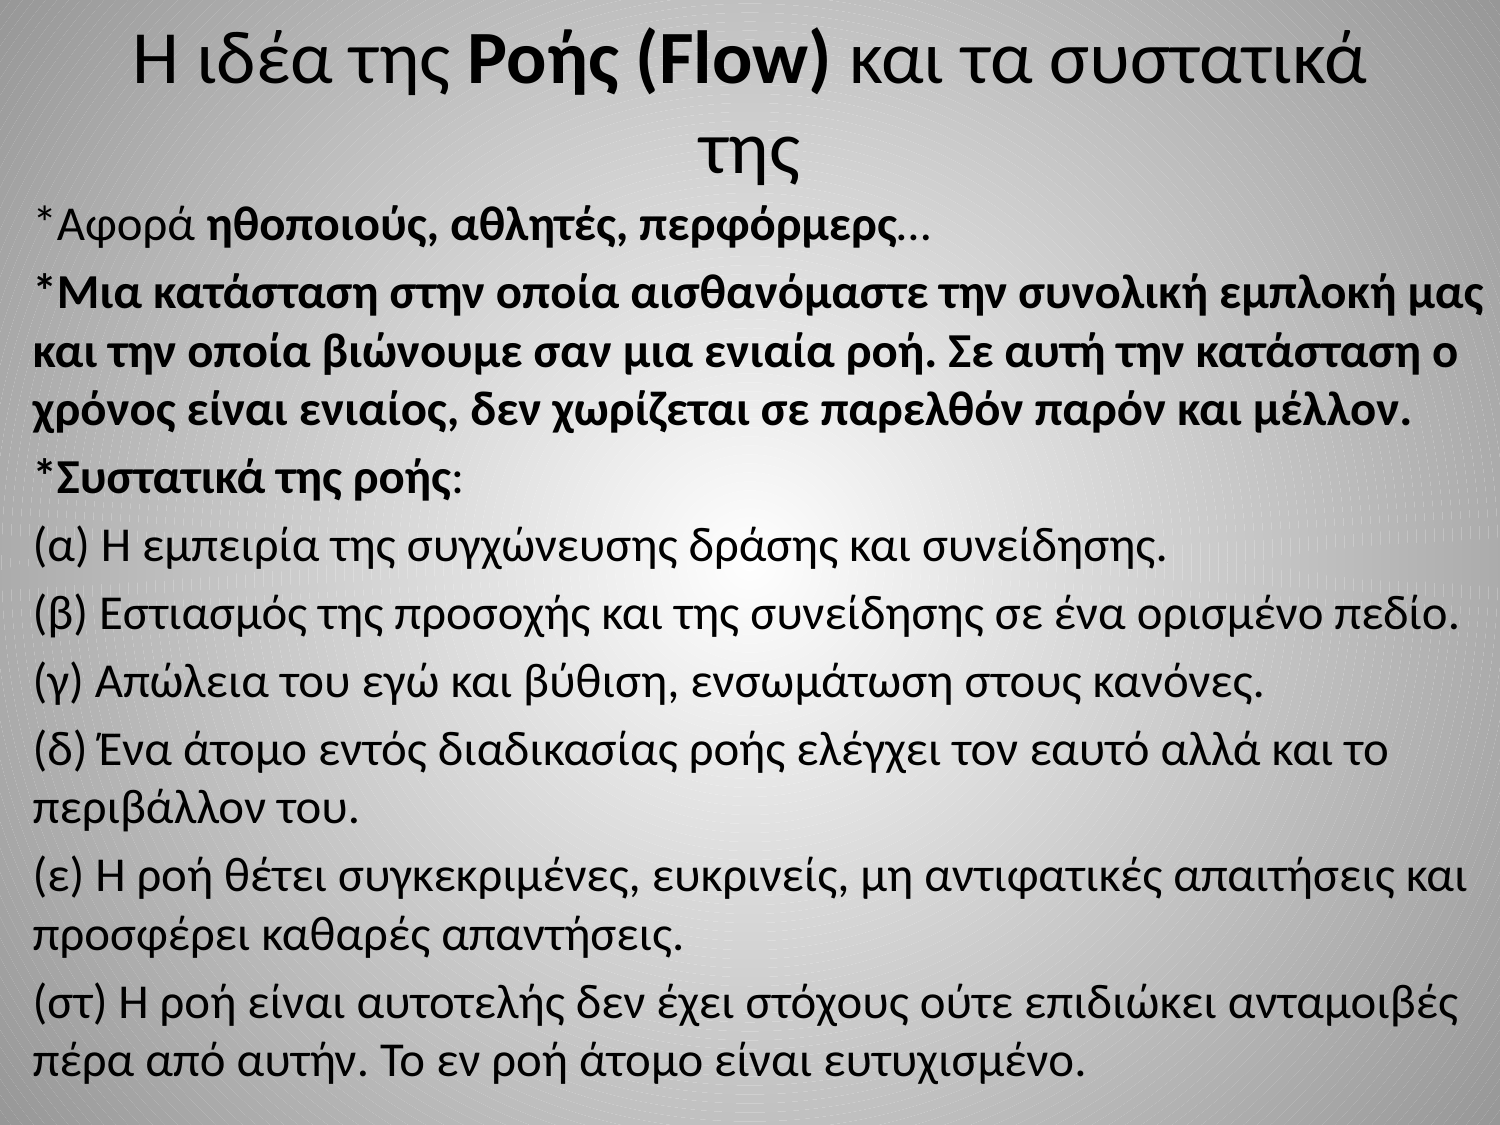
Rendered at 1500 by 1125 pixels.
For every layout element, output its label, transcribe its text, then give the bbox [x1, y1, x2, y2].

title Η ιδέα της Ροής (Flow) και τα συστατικά της [75, 0, 1425, 184]
list *Αφορά ηθοποιούς, αθλητές, περφόρμερς… *Μια κατάσταση στην οποία αισθανόμαστε την συνολική εμπλοκή μας και την οποία βιώνουμε σαν μια ενιαία ροή. Σε αυτή την κατάσταση ο χρόνος είναι ενιαίος, δεν χωρίζεται σε παρελθόν παρόν και μέλλον. *Συστατικά της ροής: (α) Η εμπειρία της συγχώνευσης δράσης και συνείδησης. (β) Εστιασμός της προσοχής και της συνείδησης σε ένα ορισμένο πεδίο. (γ) Απώλεια του εγώ και βύθιση, ενσωμάτωση στους κανόνες. (δ) Ένα άτομο εντός διαδικασίας ροής ελέγχει τον εαυτό αλλά και το περιβάλλον του. (ε) Η ροή θέτει συγκεκριμένες, ευκρινείς, μη αντιφατικές απαιτήσεις και προσφέρει καθαρές απαντήσεις. (στ) Η ροή είναι αυτοτελής δεν έχει στόχους ούτε επιδιώκει ανταμοιβές πέρα από αυτήν. Το εν ροή άτομο είναι ευτυχισμένο. [17, 184, 1500, 1125]
